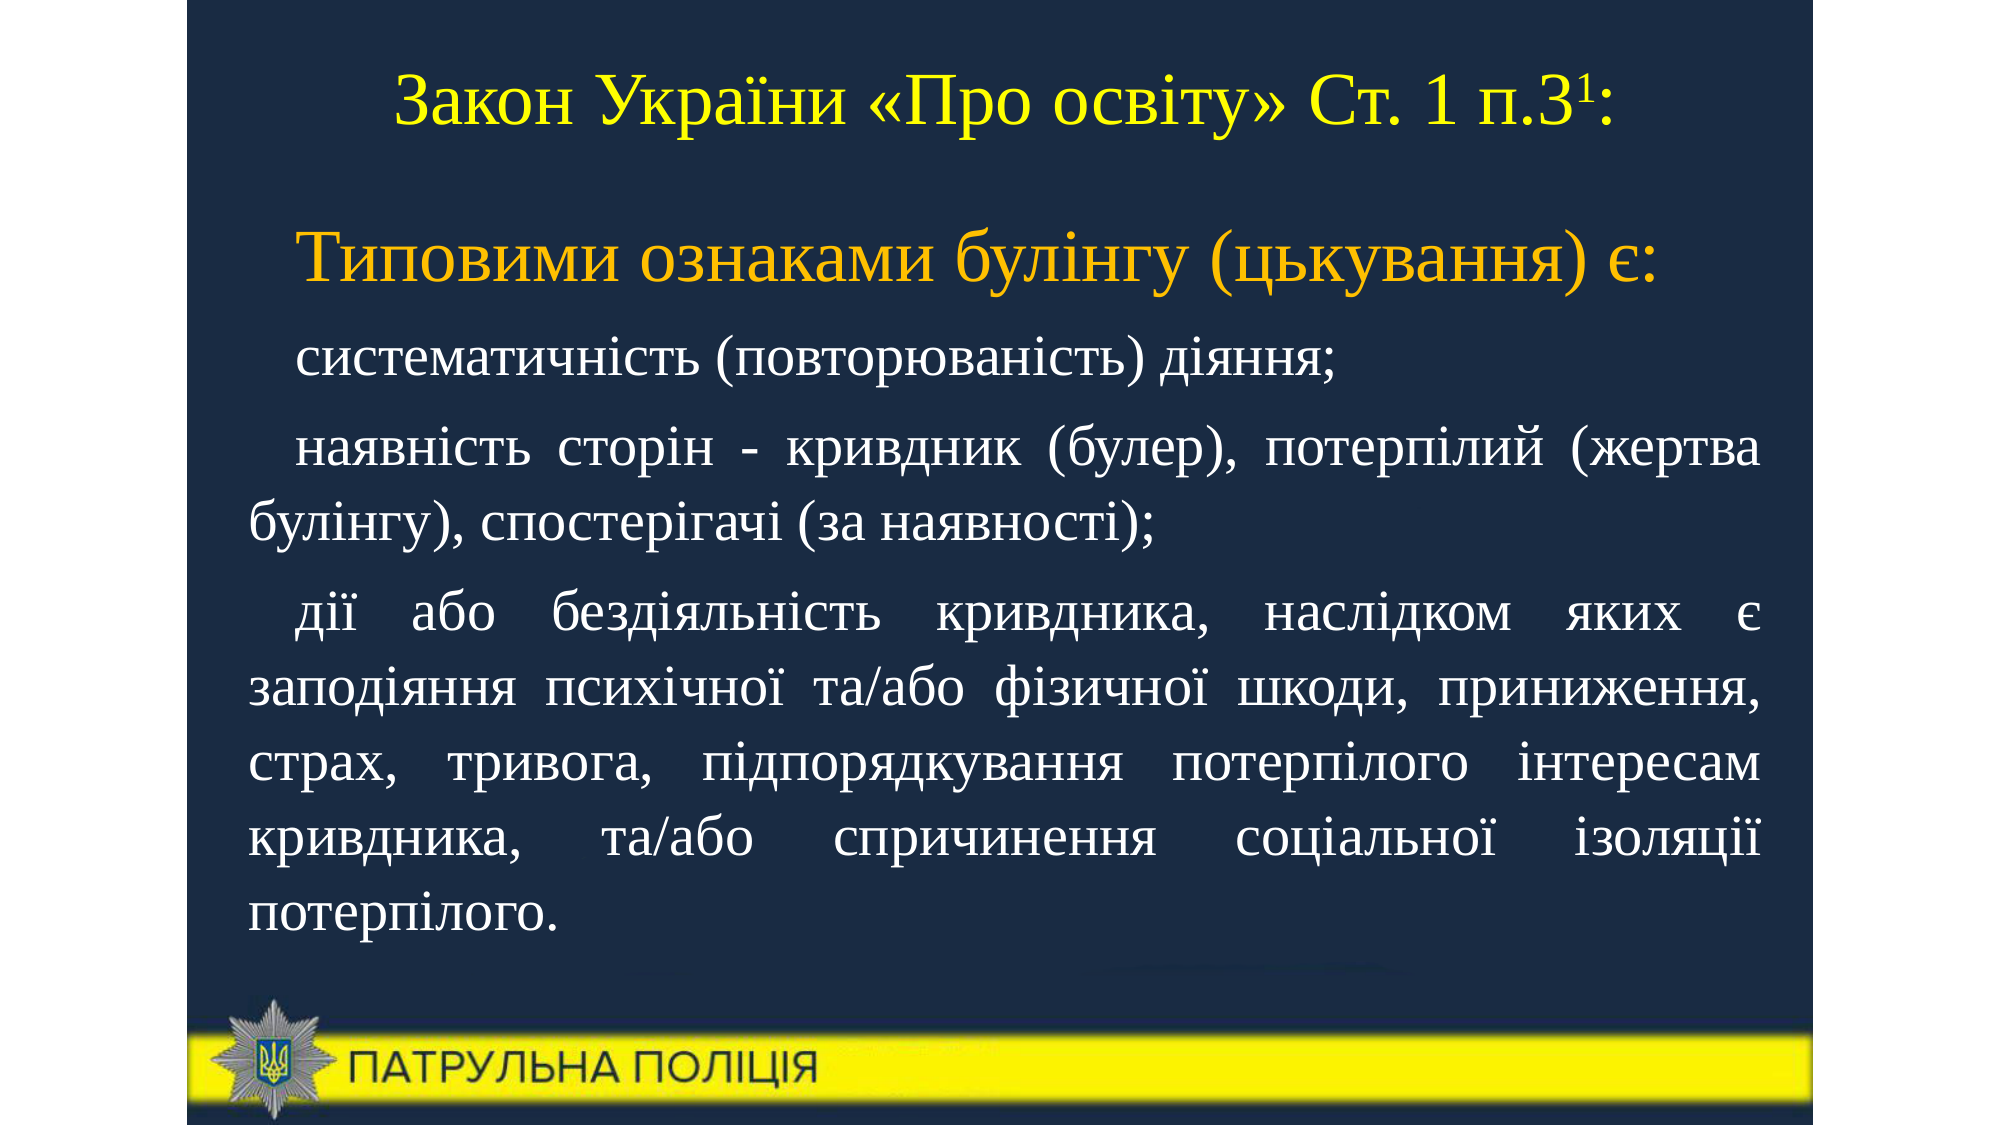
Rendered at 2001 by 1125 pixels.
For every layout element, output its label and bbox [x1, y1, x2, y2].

picture [187, 0, 1813, 1125]
